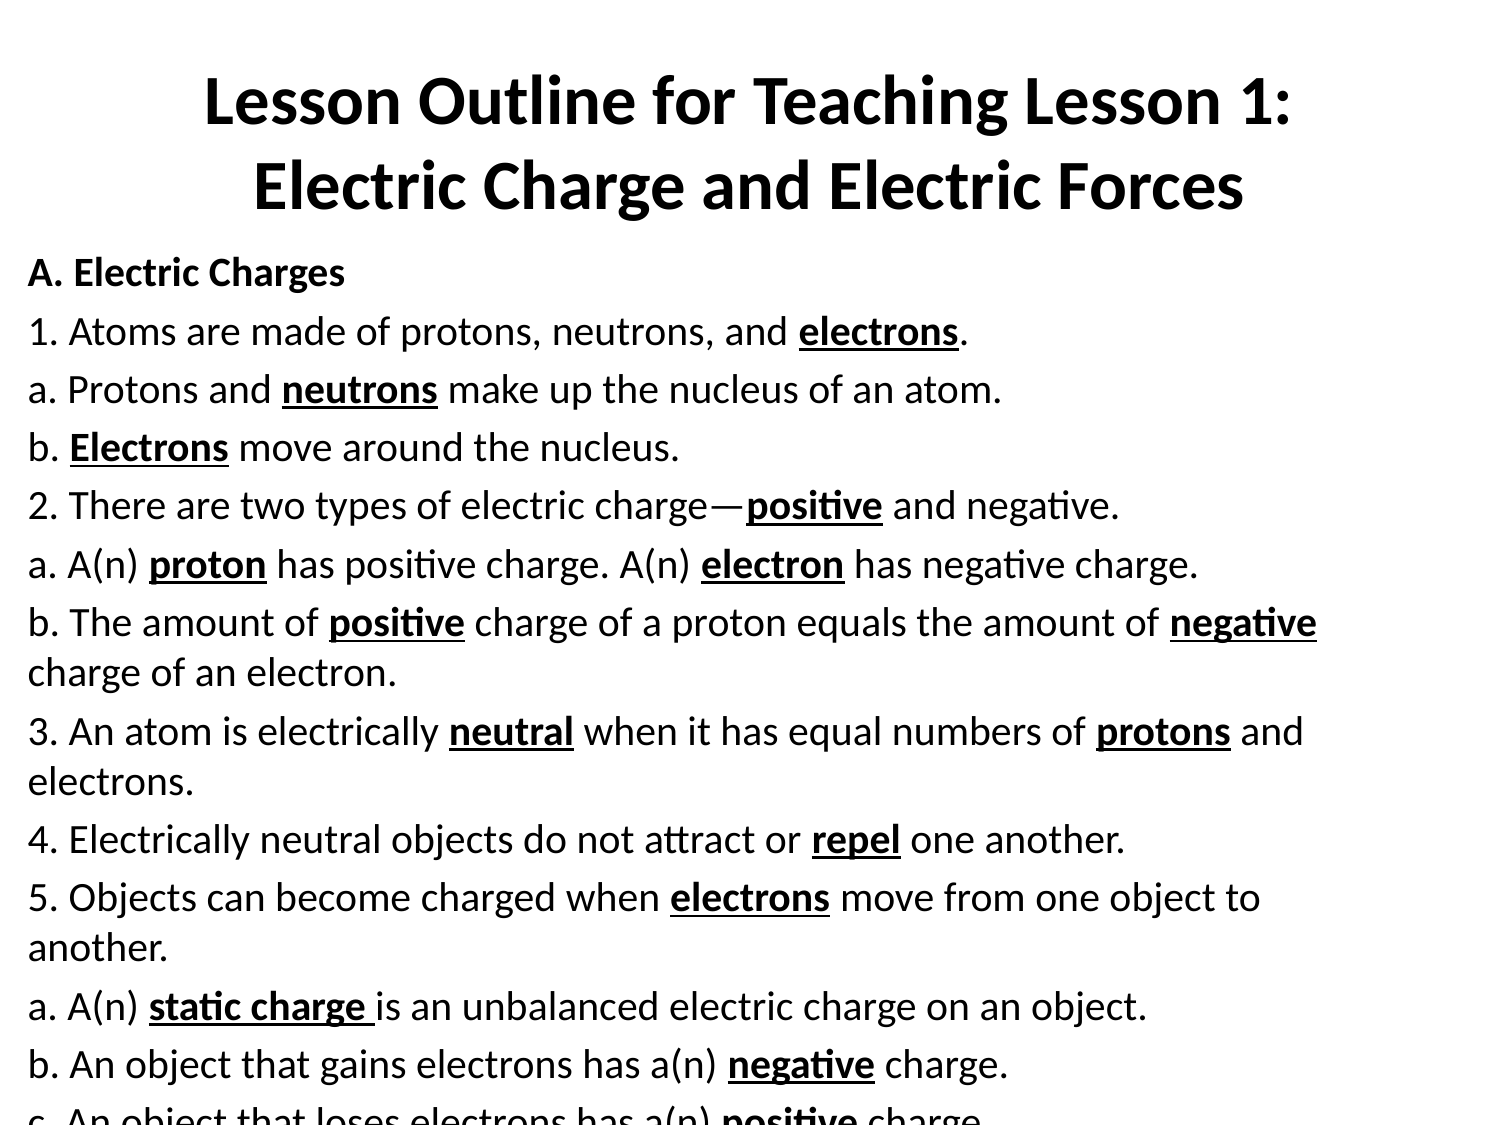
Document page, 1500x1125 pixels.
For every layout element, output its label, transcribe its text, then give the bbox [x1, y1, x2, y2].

list A. Electric Charges 1. Atoms are made of protons, neutrons, and electrons. a. Protons and neutrons make up the nucleus of an atom. b. Electrons move around the nucleus. 2. There are two types of electric charge—positive and negative. a. A(n) proton has positive charge. A(n) electron has negative charge. b. The amount of positive charge of a proton equals the amount of negative charge of an electron. 3. An atom is electrically neutral when it has equal numbers of protons and electrons. 4. Electrically neutral objects do not attract or repel one another. 5. Objects can become charged when electrons move from one object to another. a. A(n) static charge is an unbalanced electric charge on an object. b. An object that gains electrons has a(n) negative charge. c. An object that loses electrons has a(n) positive charge. [12, 237, 1425, 1125]
title Lesson Outline for Teaching Lesson 1: Electric Charge and Electric Forces [75, 45, 1425, 233]
